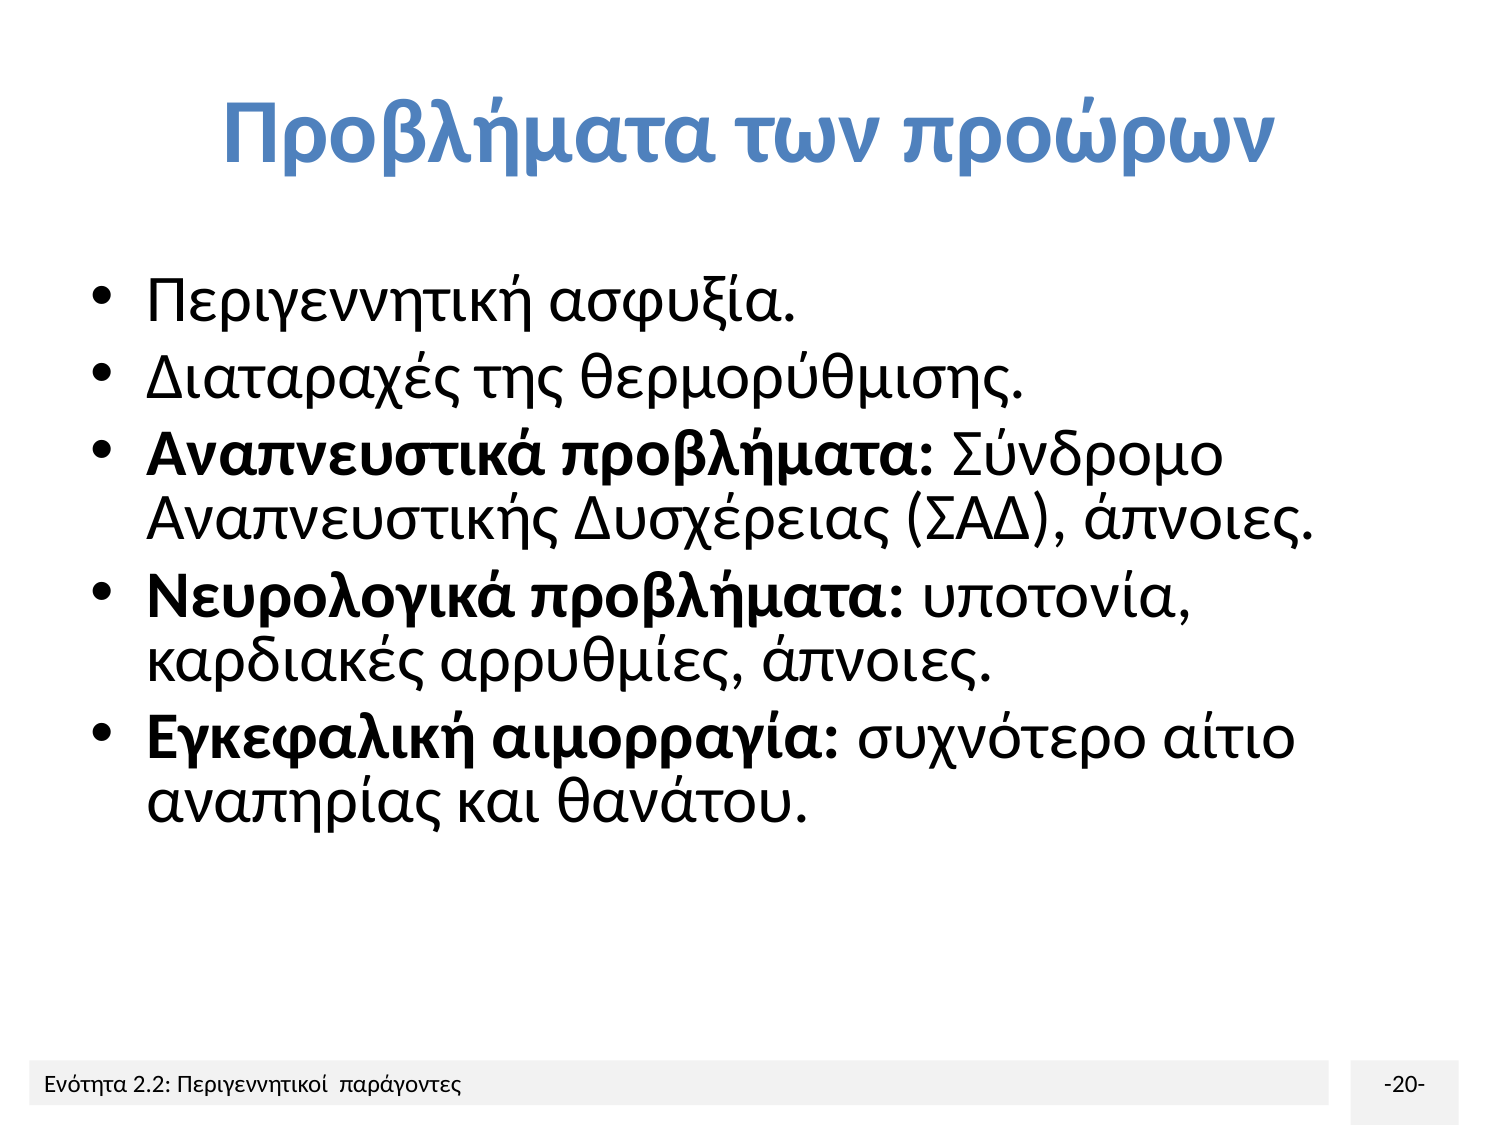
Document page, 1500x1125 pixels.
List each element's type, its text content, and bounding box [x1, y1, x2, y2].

list Περιγεννητική ασφυξία. Διαταραχές της θερμορύθμισης. Αναπνευστικά προβλήματα: Σύνδρομο Αναπνευστικής Δυσχέρειας (ΣΑΔ), άπνοιες. Νευρολογικά προβλήματα: υποτονία, καρδιακές αρρυθμίες, άπνοιες. Εγκεφαλική αιμορραγία: συχνότερο αίτιο αναπηρίας και θανάτου. [75, 262, 1425, 925]
title Προβλήματα των προώρων [75, 45, 1425, 207]
